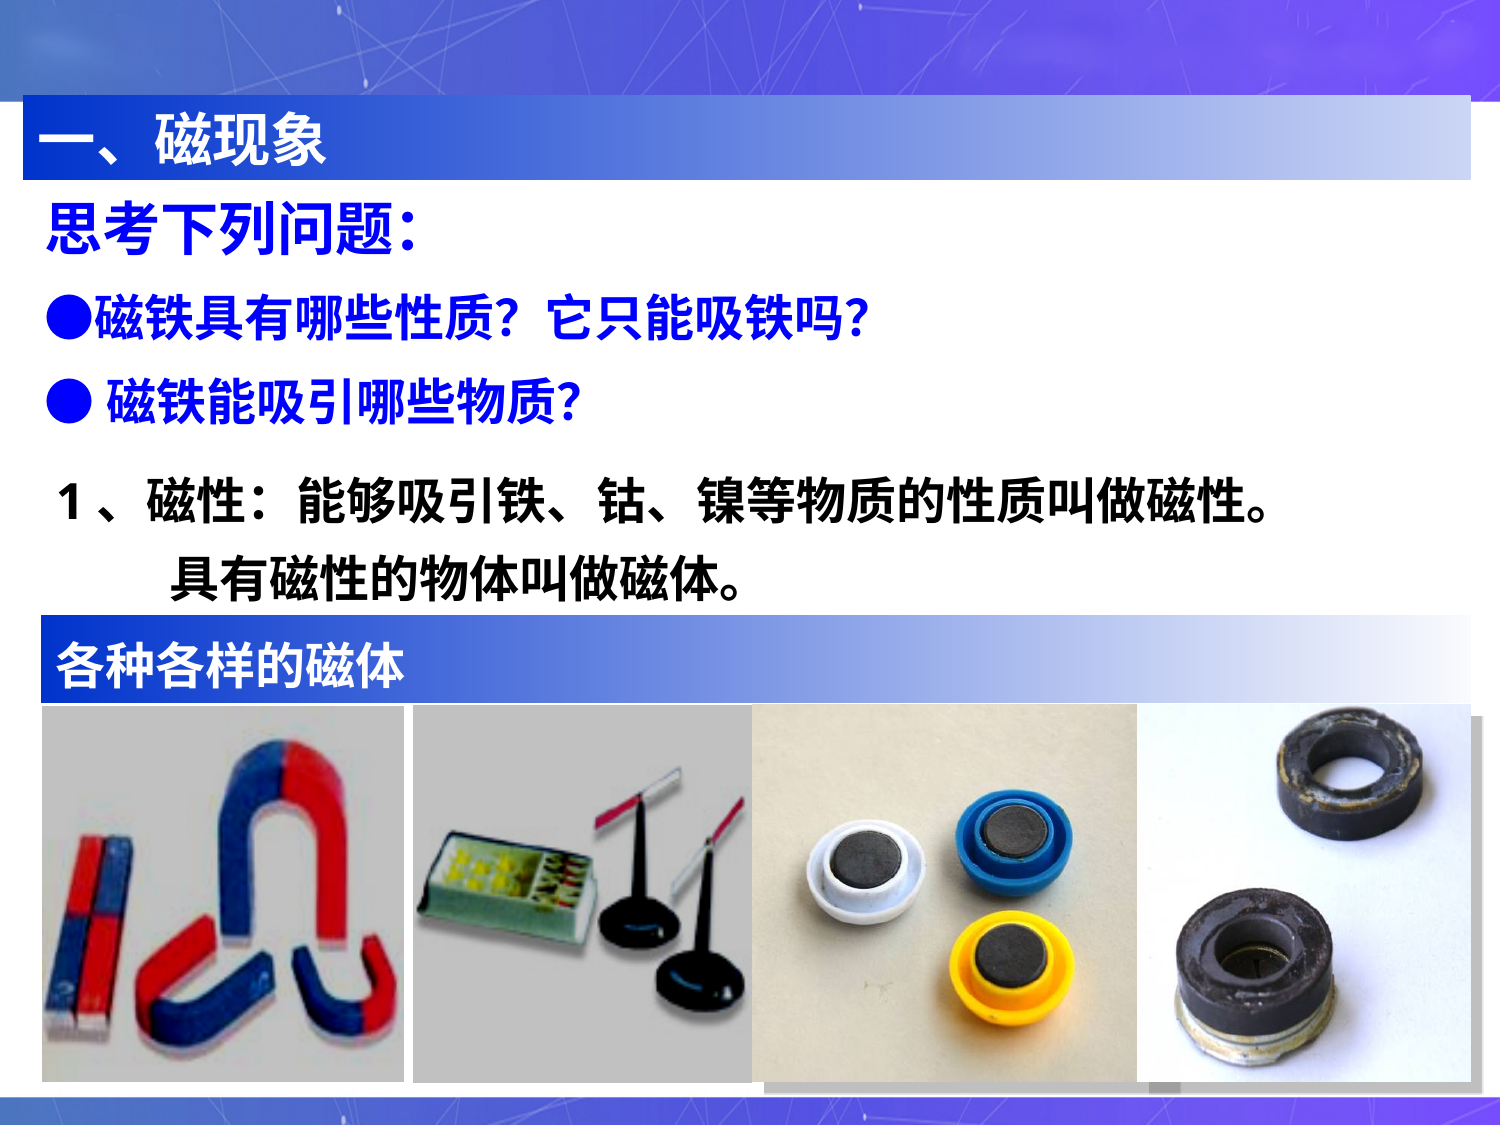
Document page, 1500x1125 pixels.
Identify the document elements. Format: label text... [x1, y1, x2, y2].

text_box 思考下列问题： ●磁铁具有哪些性质？它只能吸铁吗？ ●磁铁能吸引哪些物质？ [29, 156, 1412, 438]
text_box 1、磁性：能够吸引铁、钴、镍等物质的性质叫做磁性。 具有磁性的物体叫做磁体。 [41, 444, 1359, 615]
text_box 一、磁现象 [23, 95, 1471, 180]
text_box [41, 615, 1471, 1082]
picture [0, 0, 1500, 1125]
